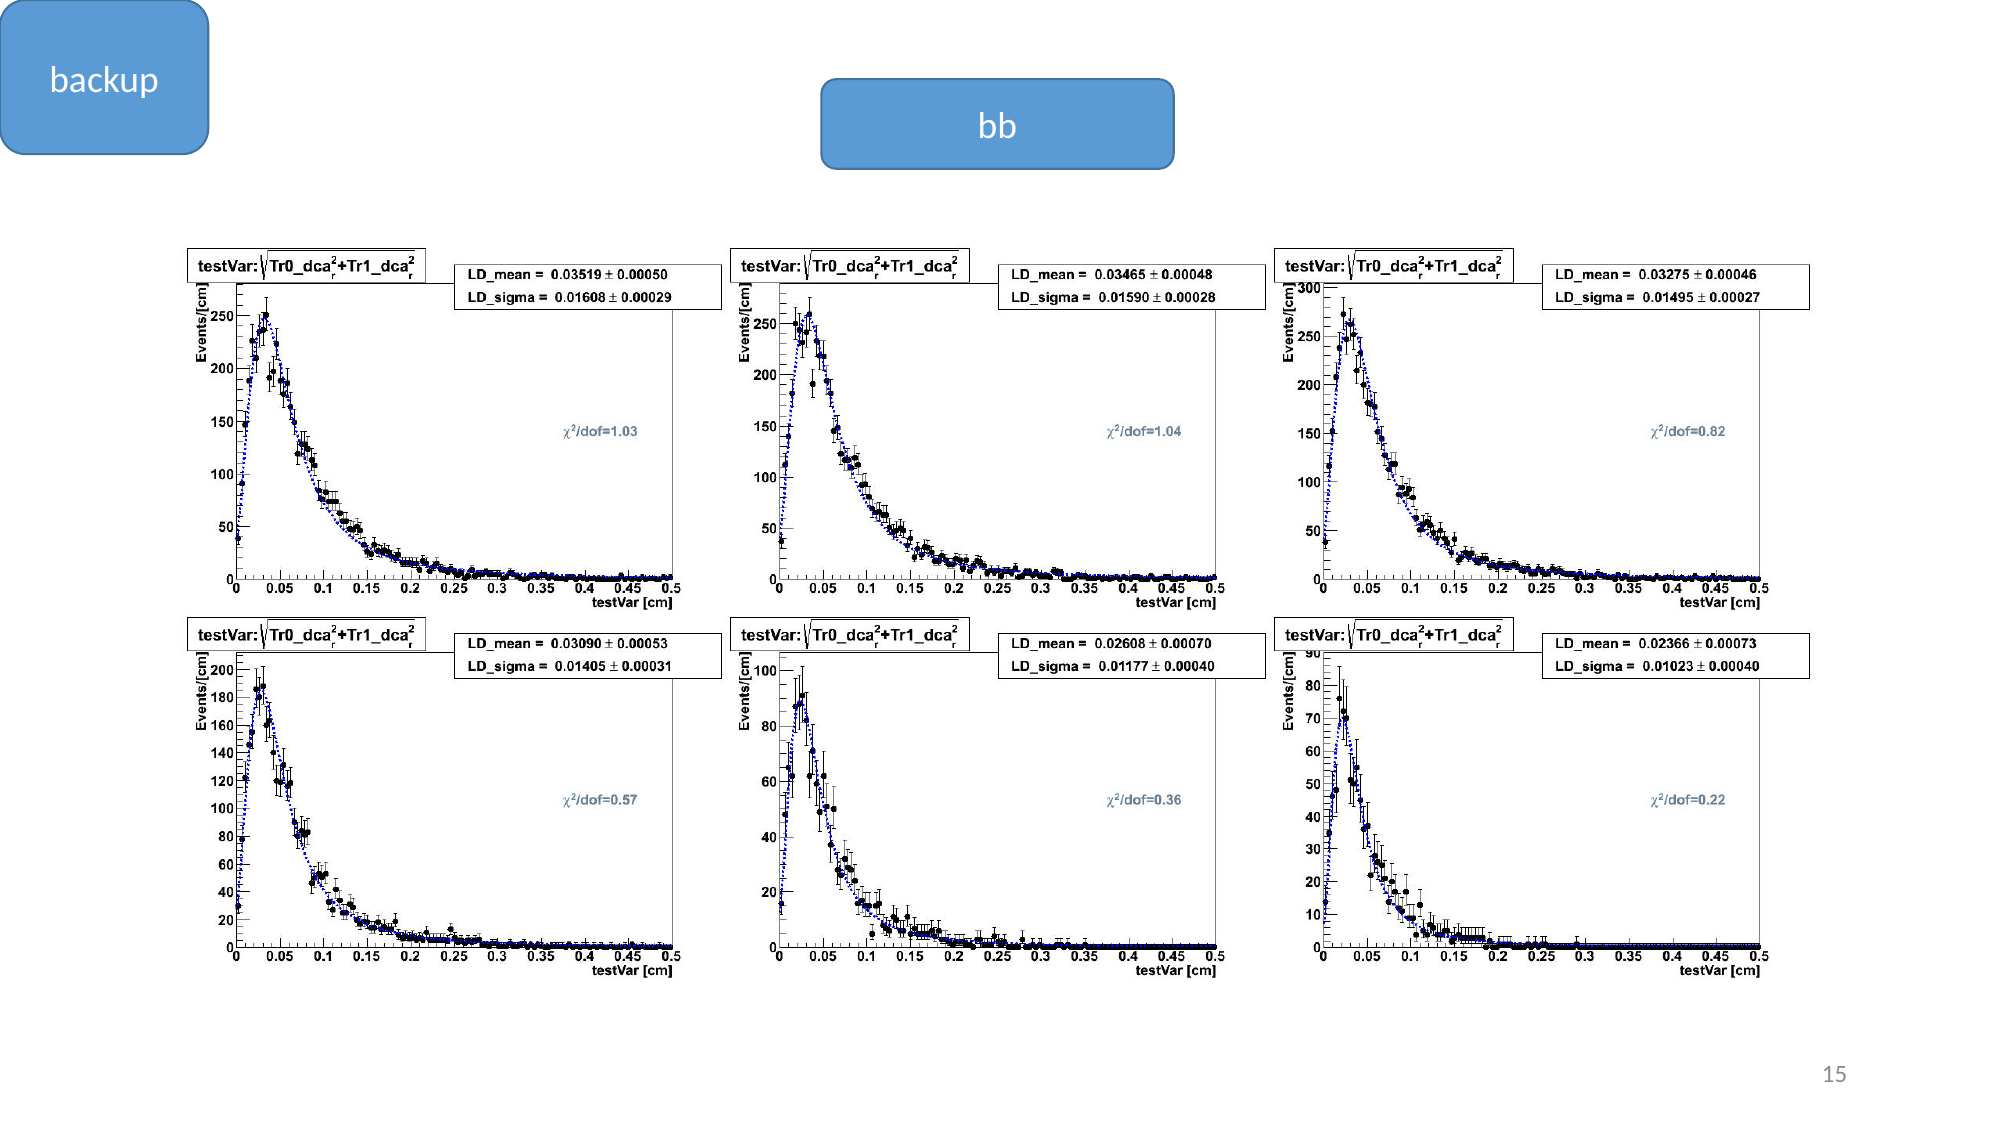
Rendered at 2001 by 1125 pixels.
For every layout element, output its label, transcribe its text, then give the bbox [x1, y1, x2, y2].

text_box backup [0, 0, 210, 156]
slide_number 15 [1412, 1042, 1863, 1103]
picture [181, 246, 1814, 984]
text_box bb [820, 78, 1175, 170]
